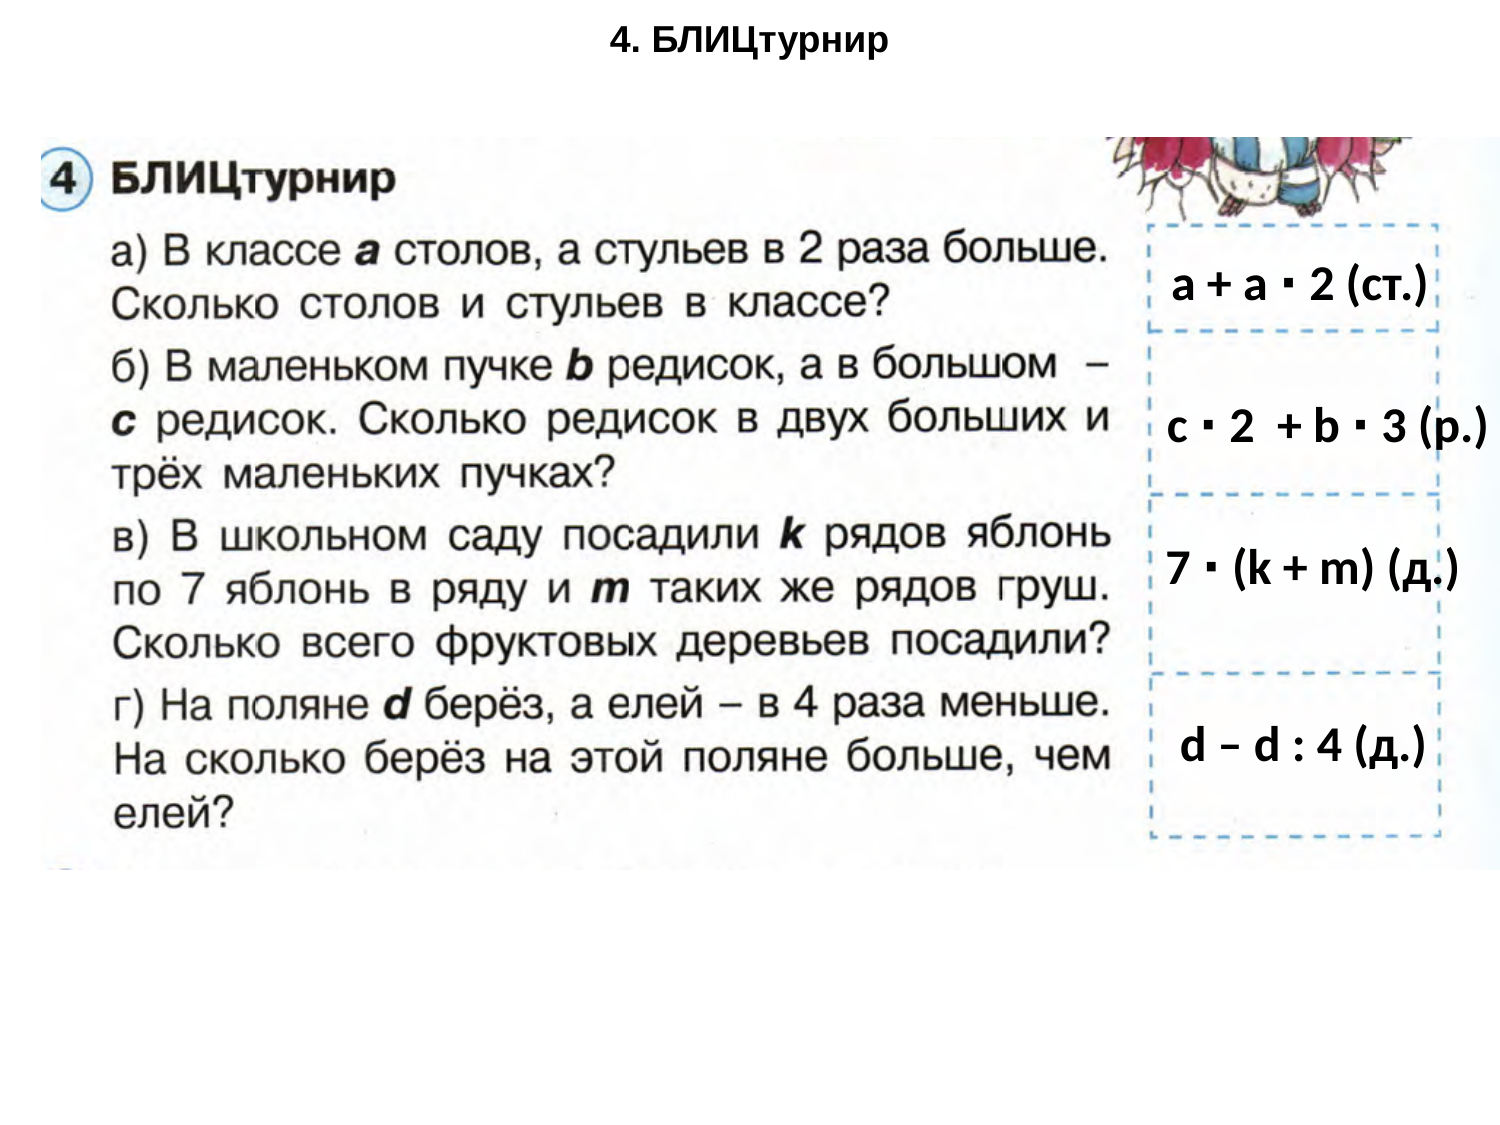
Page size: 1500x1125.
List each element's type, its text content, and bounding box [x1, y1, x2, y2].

text_box 4. БЛИЦтурнир [594, 7, 905, 68]
picture [41, 136, 1500, 870]
